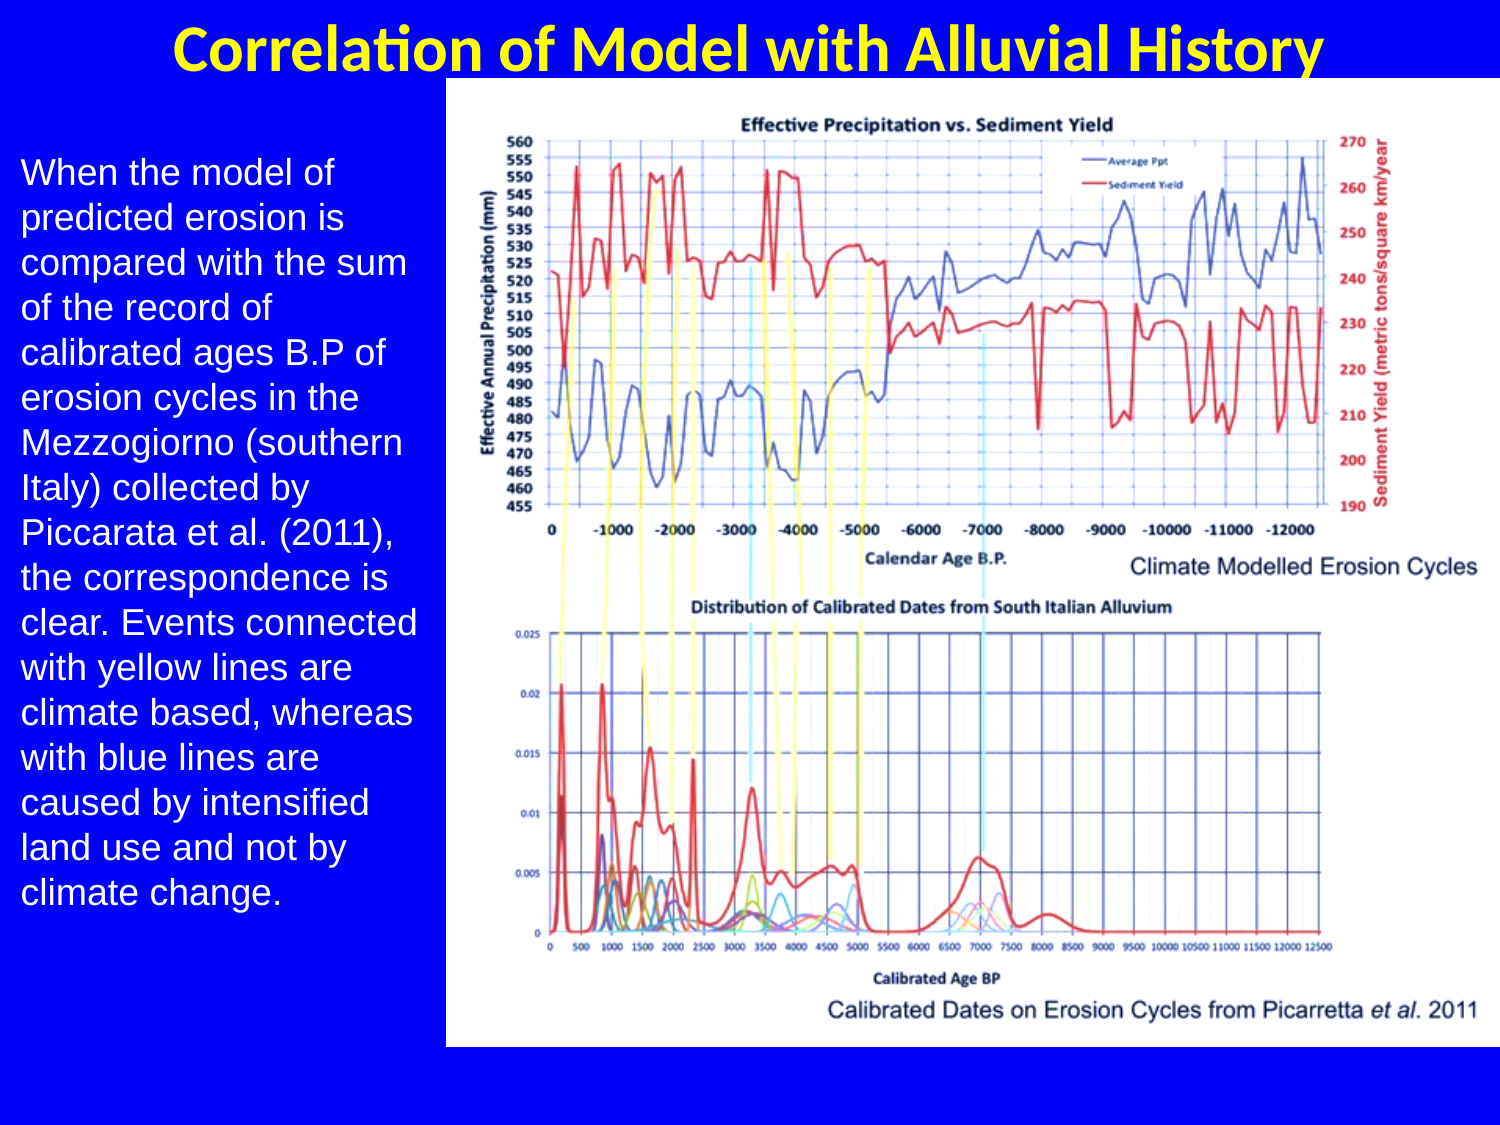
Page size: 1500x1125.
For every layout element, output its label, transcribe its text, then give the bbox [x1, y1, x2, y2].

title Correlation of Model with Alluvial History [0, 3, 1500, 86]
picture [446, 78, 1500, 1047]
text_box When the model of predicted erosion is compared with the sum of the record of calibrated ages B.P of erosion cycles in the Mezzogiorno (southern Italy) collected by Piccarata et al. (2011), the correspondence is clear. Events connected with yellow lines are climate based, whereas with blue lines are caused by intensified land use and not by climate change. [5, 141, 441, 921]
